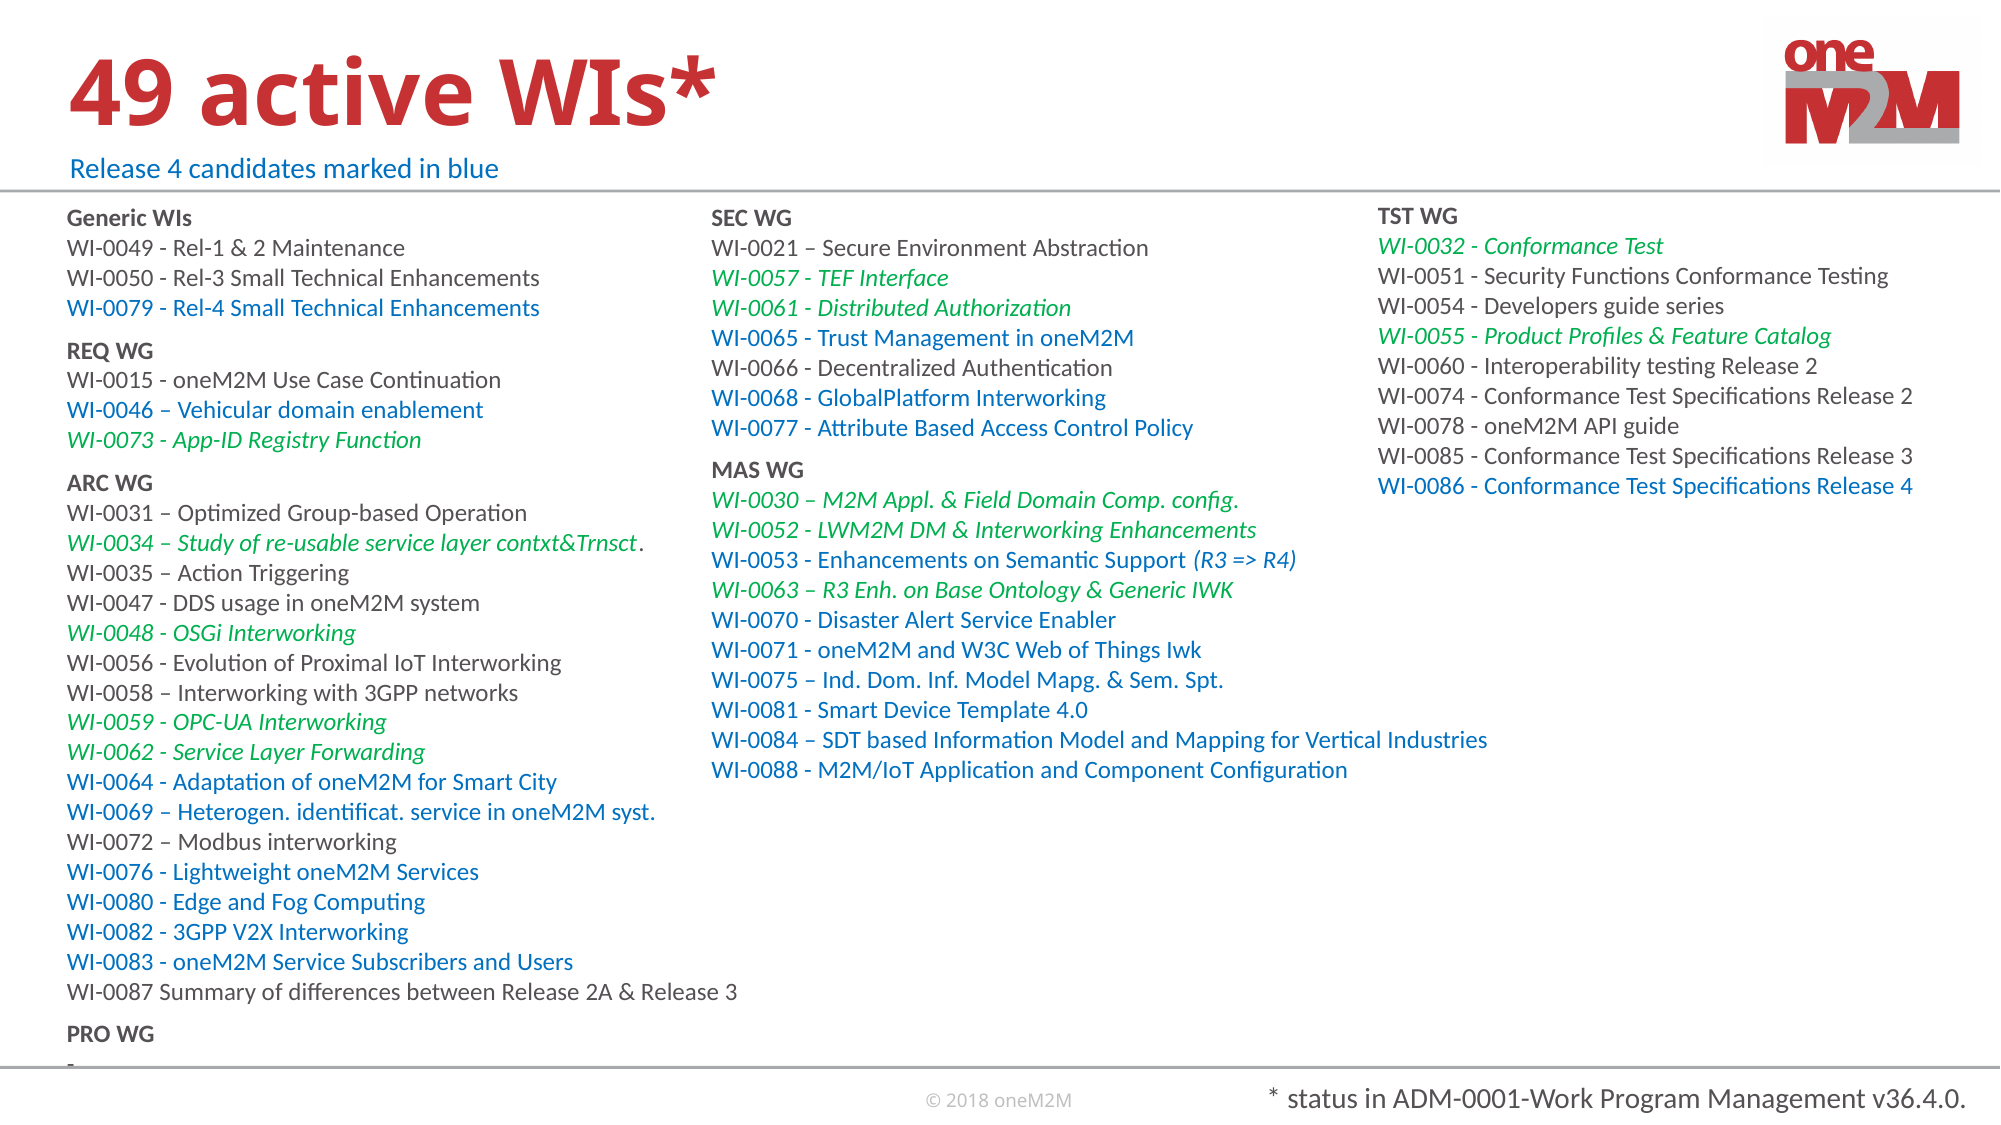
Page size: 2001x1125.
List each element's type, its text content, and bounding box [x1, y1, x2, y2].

title 49 active WIs* [54, 0, 1343, 193]
text_box * status in ADM-0001-Work Program Management v36.4.0. [1251, 1072, 1996, 1123]
text_box TST WG WI-0032 - Conformance Test WI-0051 - Security Functions Conformance Testing WI-0054 - Developers guide series WI-0055 - Product Profiles & Feature Catalog WI-0060 - Interoperability testing Release 2 WI-0074 - Conformance Test Specifications Release 2 WI-0078 - oneM2M API guide WI-0085 - Conformance Test Specifications Release 3 WI-0086 - Conformance Test Specifications Release 4 [1363, 192, 1951, 507]
text_box SEC WG WI-0021 – Secure Environment Abstraction WI-0057 - TEF Interface WI-0061 - Distributed Authorization WI-0065 - Trust Management in oneM2M WI-0066 - Decentralized Authentication WI-0068 - GlobalPlatform Interworking WI-0077 - Attribute Based Access Control Policy MAS WG WI-0030 – M2M Appl. & Field Domain Comp. config. WI-0052 - LWM2M DM & Interworking Enhancements WI-0053 - Enhancements on Semantic Support (R3 => R4) WI-0063 – R3 Enh. on Base Ontology & Generic IWK WI-0070 - Disaster Alert Service Enabler WI-0071 - oneM2M and W3C Web of Things Iwk WI-0075 – Ind. Dom. Inf. Model Mapg. & Sem. Spt. WI-0081 - Smart Device Template 4.0 WI-0084 – SDT based Information Model and Mapping for Vertical Industries WI-0088 - M2M/IoT Application and Component Configuration [696, 194, 1615, 791]
text_box Generic WIs WI-0049 - Rel-1 & 2 Maintenance WI-0050 - Rel-3 Small Technical Enhancements WI-0079 - Rel-4 Small Technical Enhancements REQ WG WI-0015 - oneM2M Use Case Continuation WI-0046 – Vehicular domain enablement WI-0073 - App-ID Registry Function ARC WG WI-0031 – Optimized Group-based Operation WI-0034 – Study of re-usable service layer contxt&Trnsct. WI-0035 – Action Triggering WI-0047 - DDS usage in oneM2M system WI-0048 - OSGi Interworking WI-0056 - Evolution of Proximal IoT Interworking WI-0058 – Interworking with 3GPP networks WI-0059 - OPC-UA Interworking WI-0062 - Service Layer Forwarding WI-0064 - Adaptation of oneM2M for Smart City WI-0069 – Heterogen. identificat. service in oneM2M syst. WI-0072 – Modbus interworking WI-0076 - Lightweight oneM2M Services WI-0080 - Edge and Fog Computing WI-0082 - 3GPP V2X Interworking WI-0083 - oneM2M Service Subscribers and Users WI-0087 Summary of differences between Release 2A & Release 3 PRO WG - [52, 194, 888, 1086]
picture [1763, 17, 1981, 166]
text_box Release 4 candidates marked in blue [55, 141, 515, 192]
